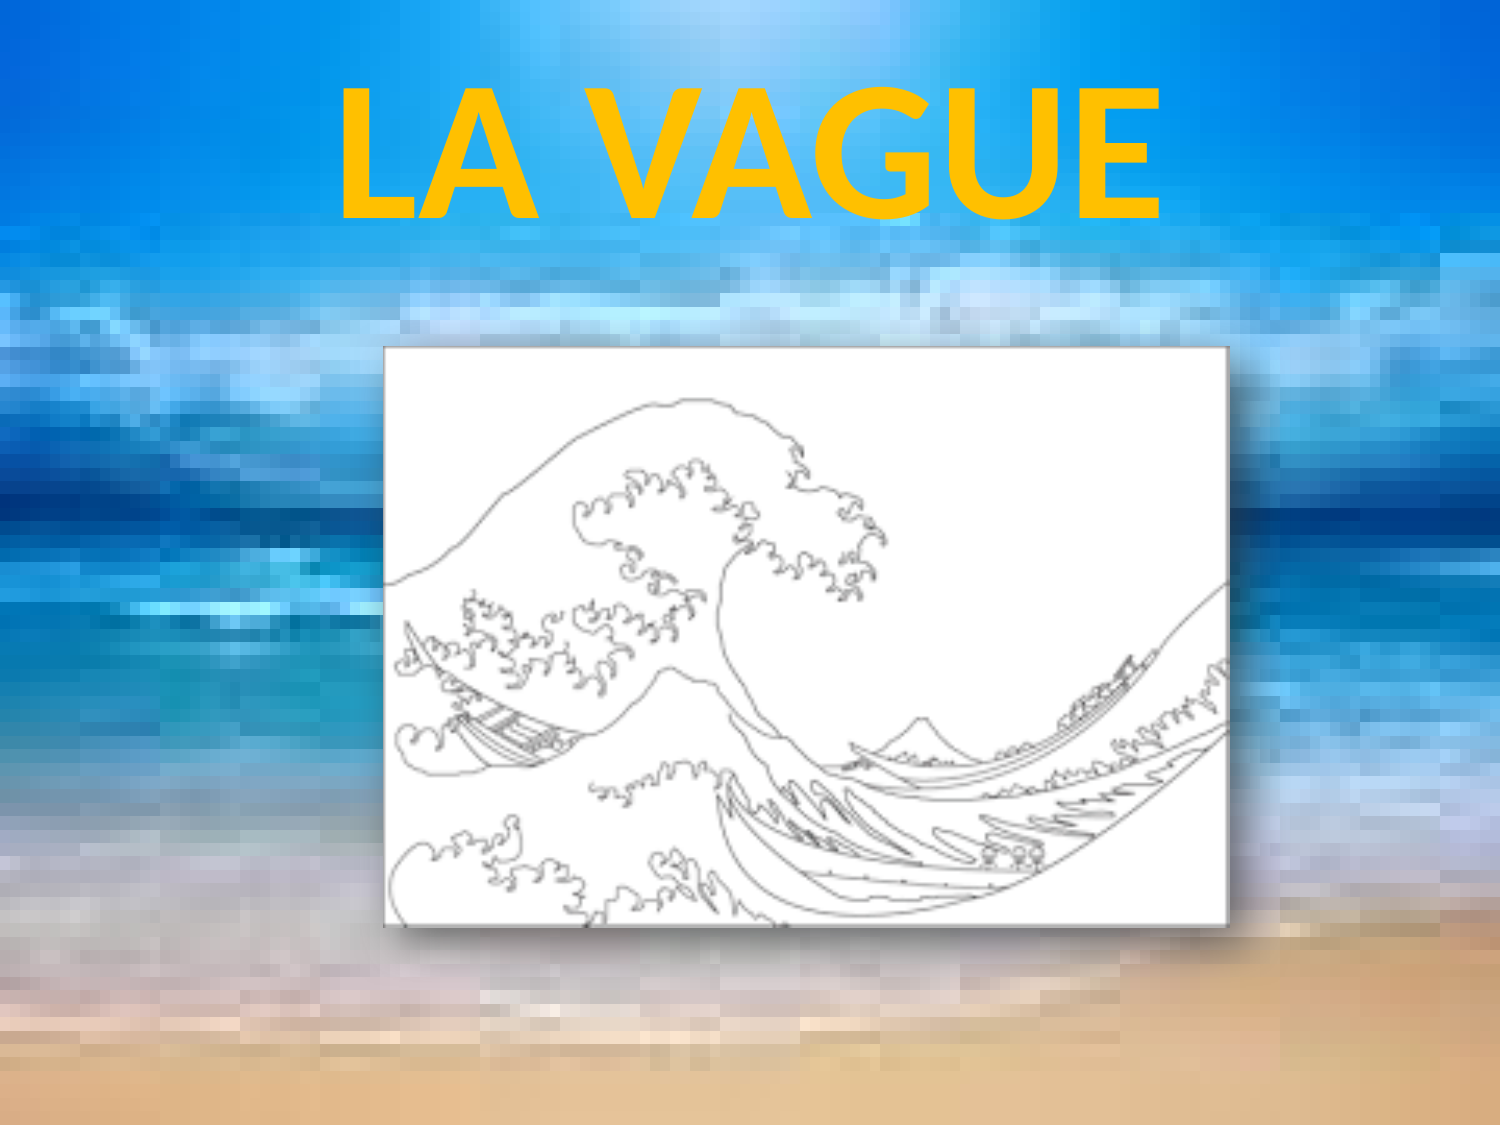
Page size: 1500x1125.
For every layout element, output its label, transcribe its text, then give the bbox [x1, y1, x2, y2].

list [383, 346, 1231, 928]
picture [0, 0, 1500, 1125]
title LA VAGUE [29, 45, 1471, 233]
picture [51, 616, 59, 628]
